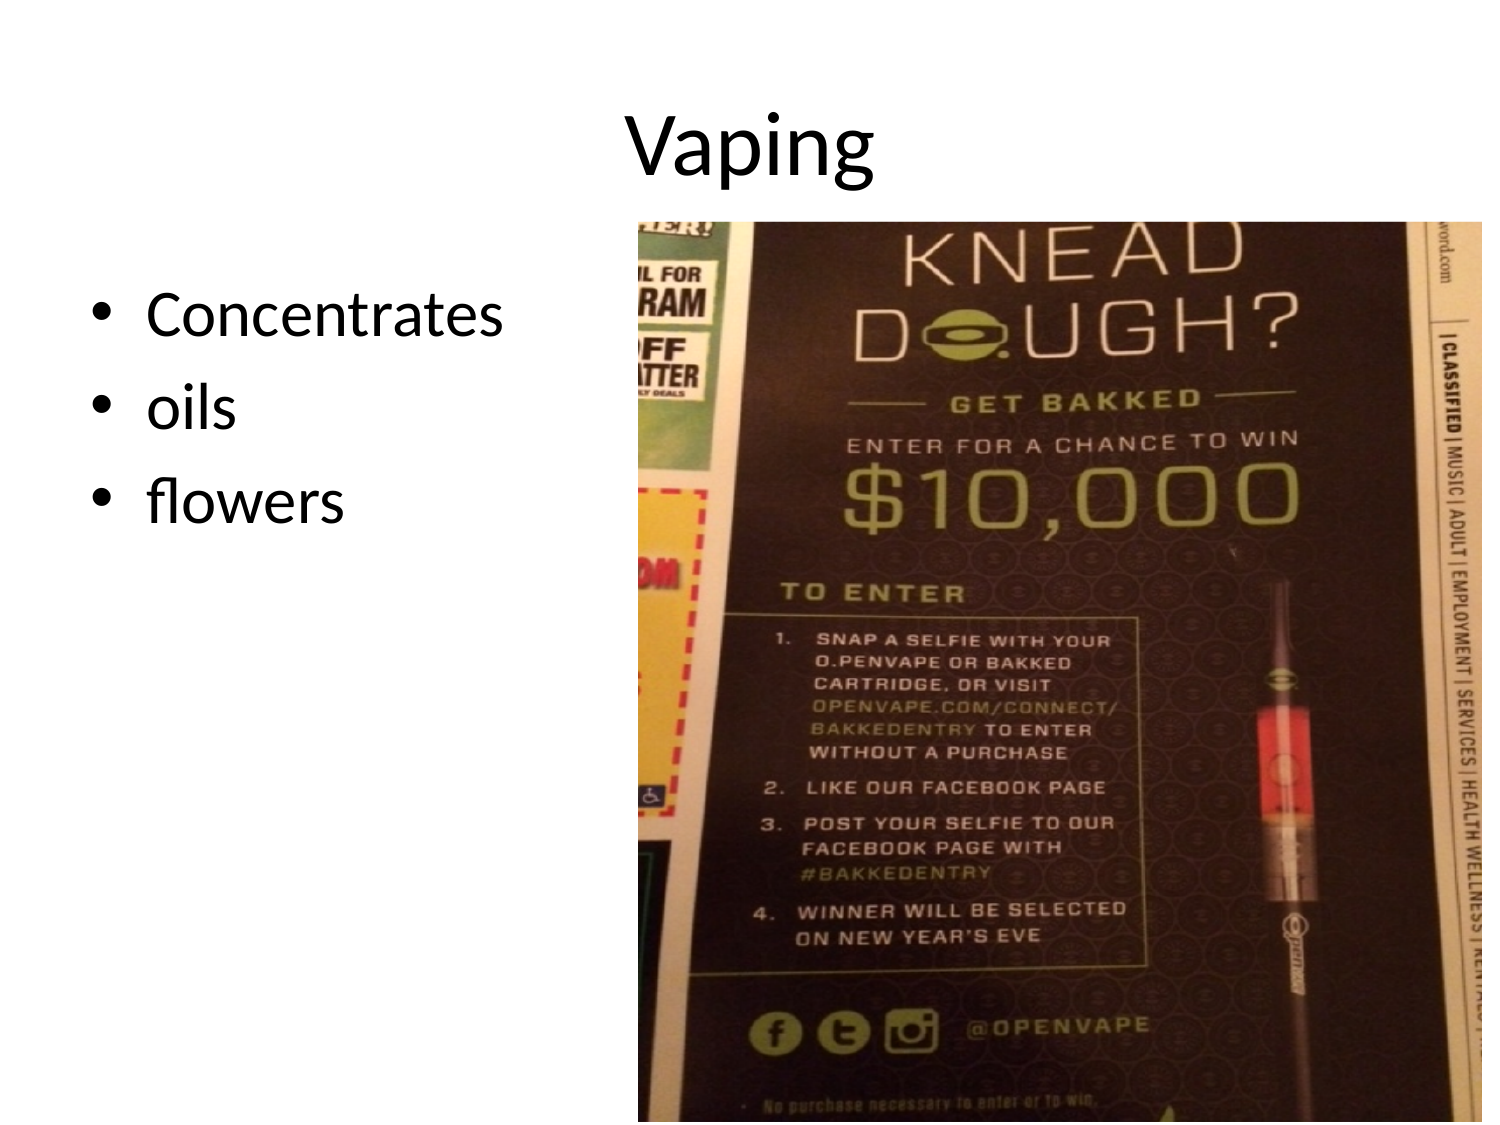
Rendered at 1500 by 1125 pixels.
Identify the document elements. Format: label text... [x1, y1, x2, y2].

list Concentrates oils flowers [75, 262, 604, 1005]
picture [609, 222, 1500, 1121]
title Vaping [75, 45, 1425, 233]
